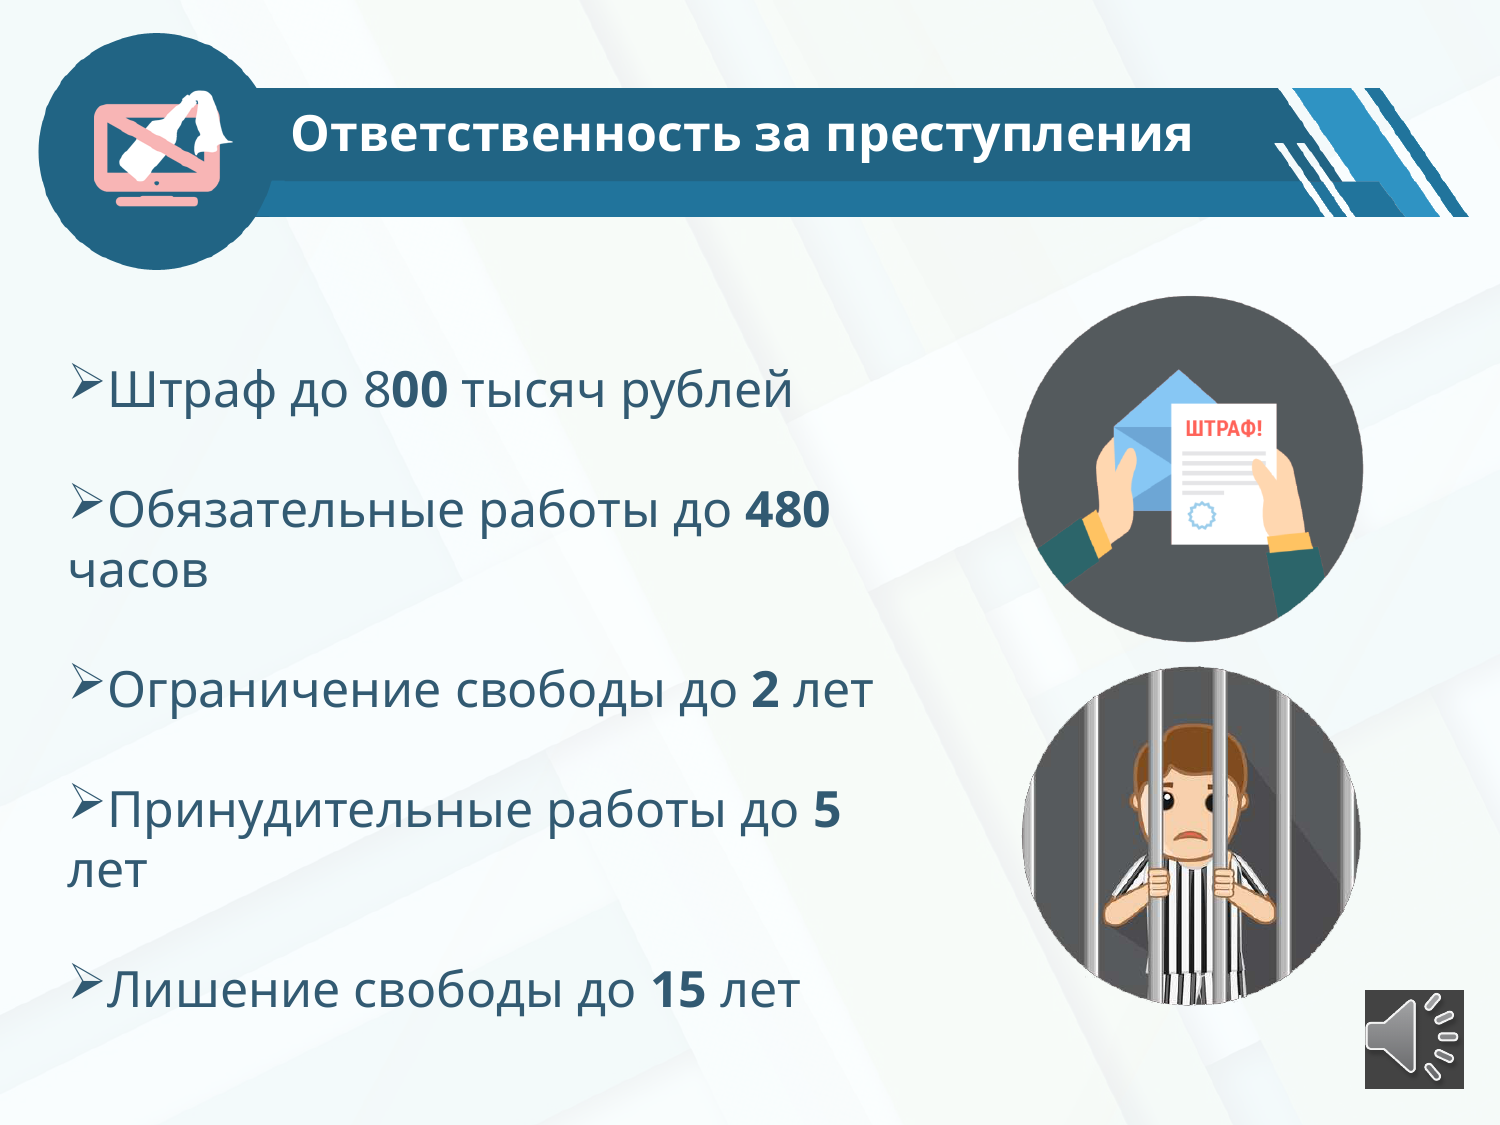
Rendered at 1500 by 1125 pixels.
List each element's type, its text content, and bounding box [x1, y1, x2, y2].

text_box Ответственность за преступления [105, 93, 1393, 169]
text_box Штраф до 800 тысяч рублей Обязательные работы до 480 часов Ограничение свободы до 2 лет Принудительные работы до 5 лет Лишение свободы до 15 лет [53, 349, 921, 1025]
picture [0, 0, 1500, 1125]
